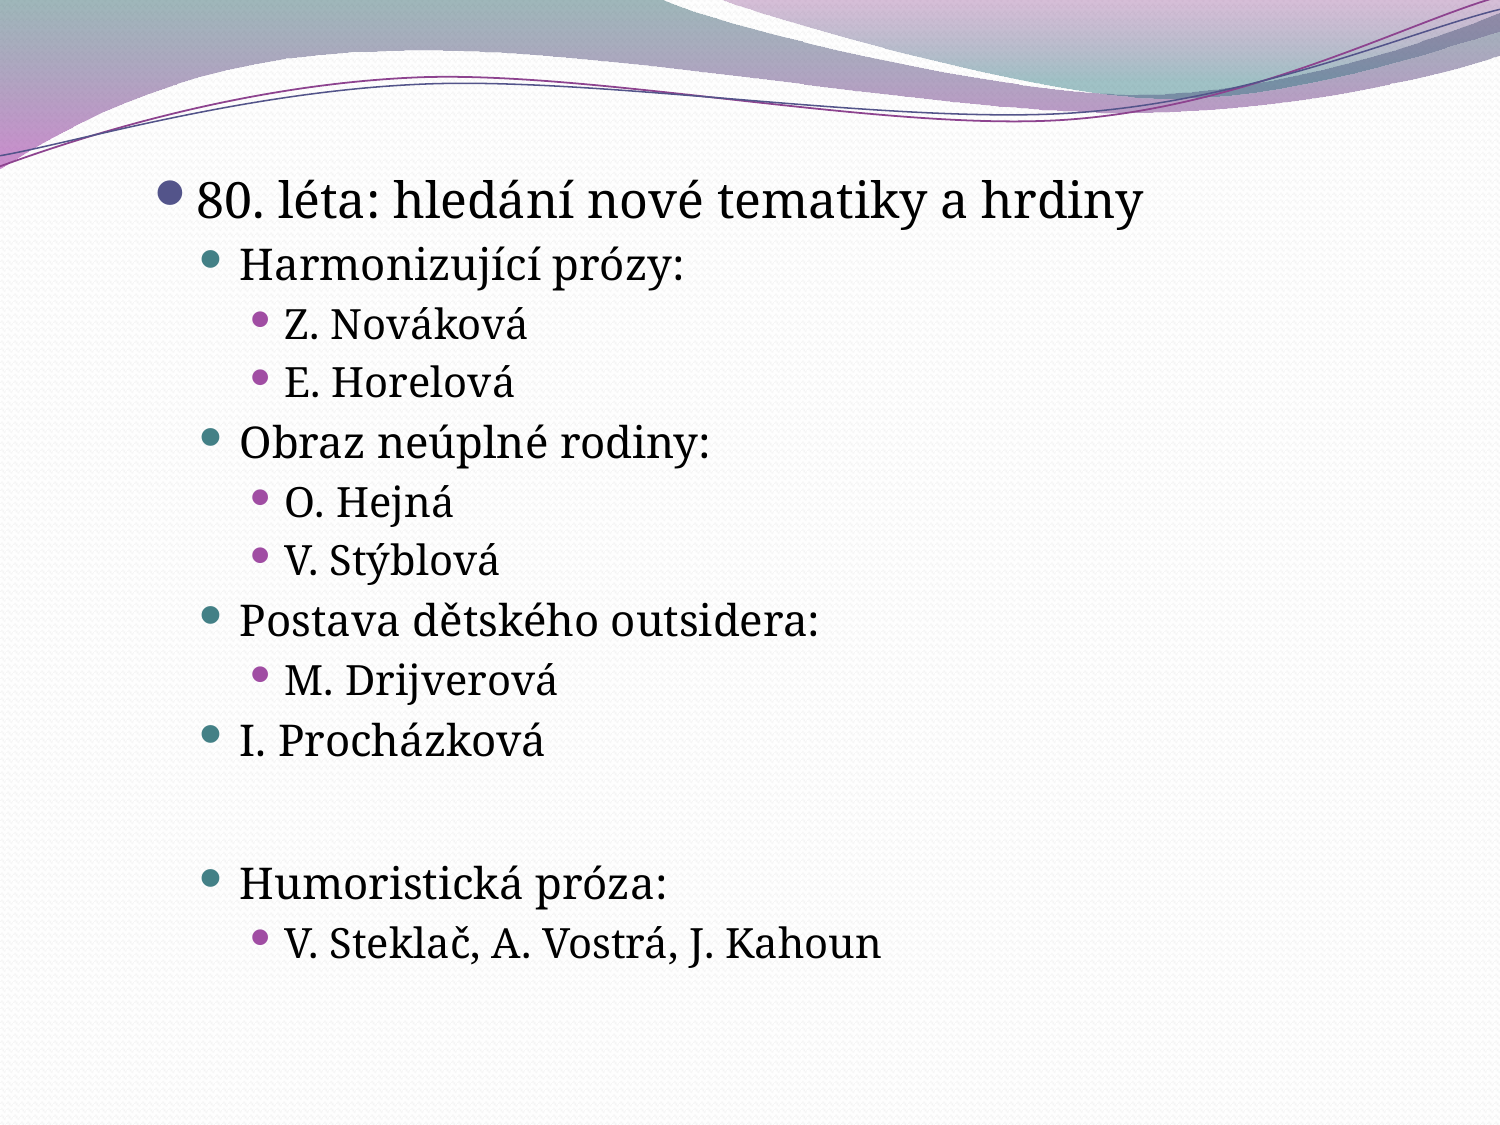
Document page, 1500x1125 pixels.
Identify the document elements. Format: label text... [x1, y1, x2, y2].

list 80. léta: hledání nové tematiky a hrdiny Harmonizující prózy: Z. Nováková E. Horelová Obraz neúplné rodiny: O. Hejná V. Stýblová Postava dětského outsidera: M. Drijverová I. Procházková Humoristická próza: V. Steklač, A. Vostrá, J. Kahoun [75, 160, 1425, 1038]
